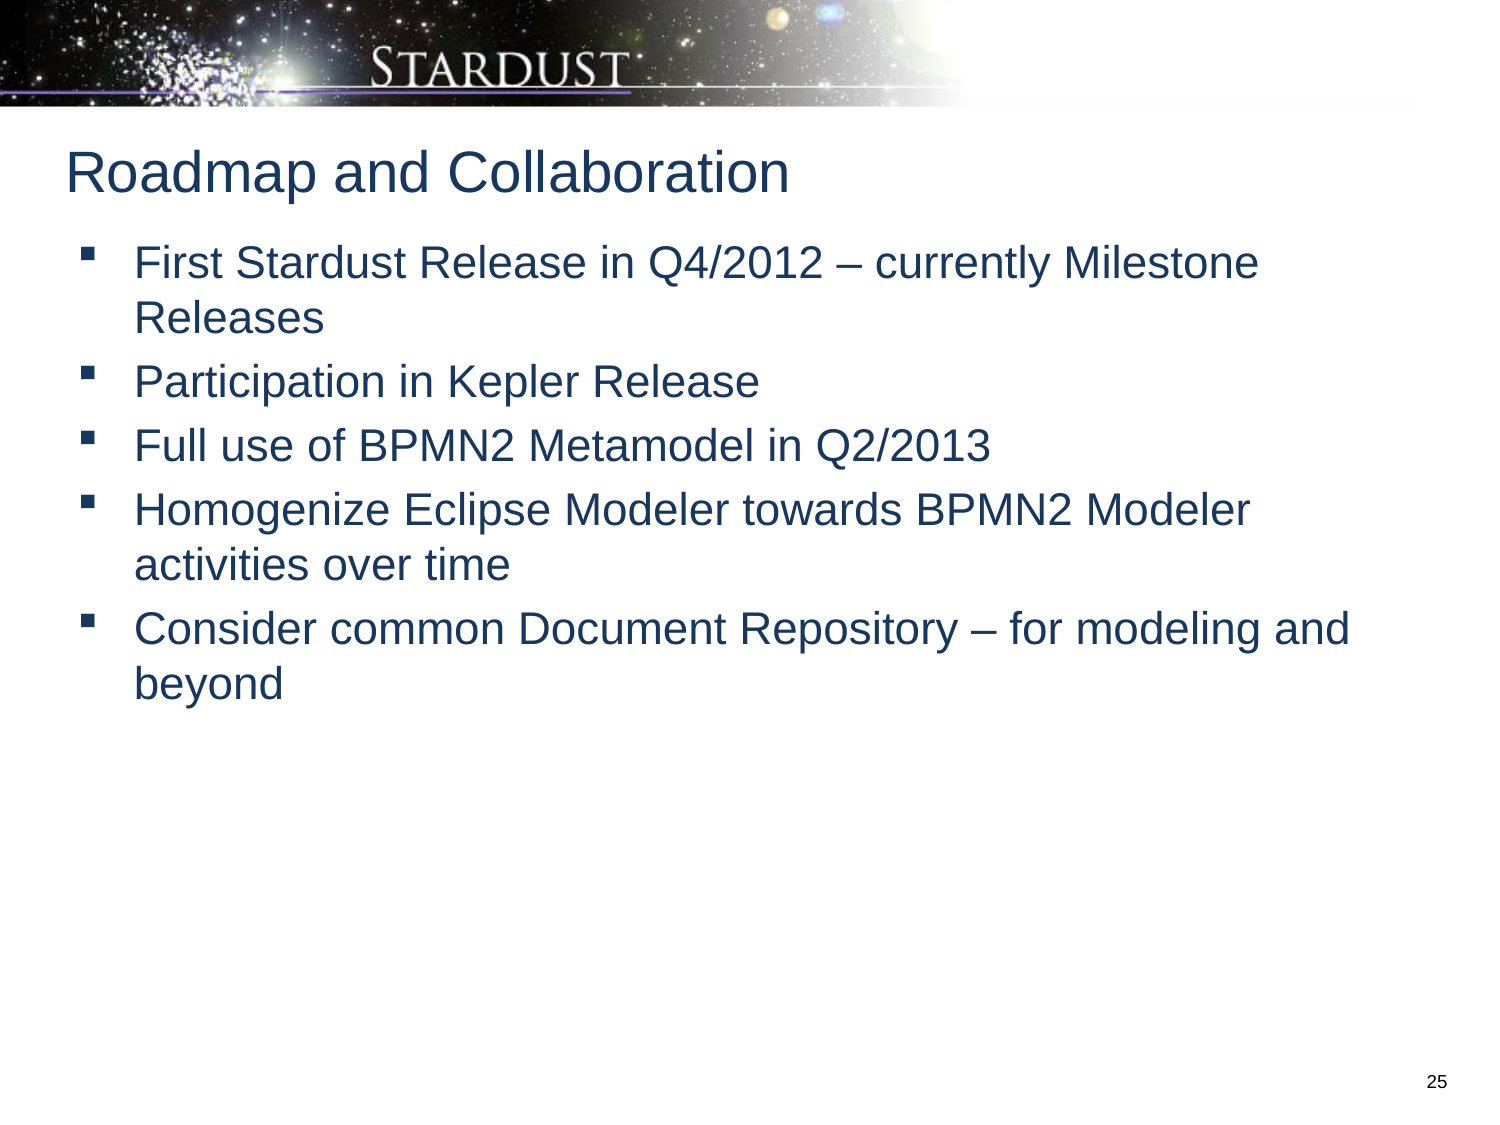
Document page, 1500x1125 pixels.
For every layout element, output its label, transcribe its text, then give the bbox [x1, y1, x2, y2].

list First Stardust Release in Q4/2012 – currently Milestone Releases Participation in Kepler Release Full use of BPMN2 Metamodel in Q2/2013 Homogenize Eclipse Modeler towards BPMN2 Modeler activities over time Consider common Document Repository – for modeling and beyond [62, 224, 1426, 1001]
title Roadmap and Collaboration [49, 124, 1088, 213]
picture [0, 0, 1415, 110]
